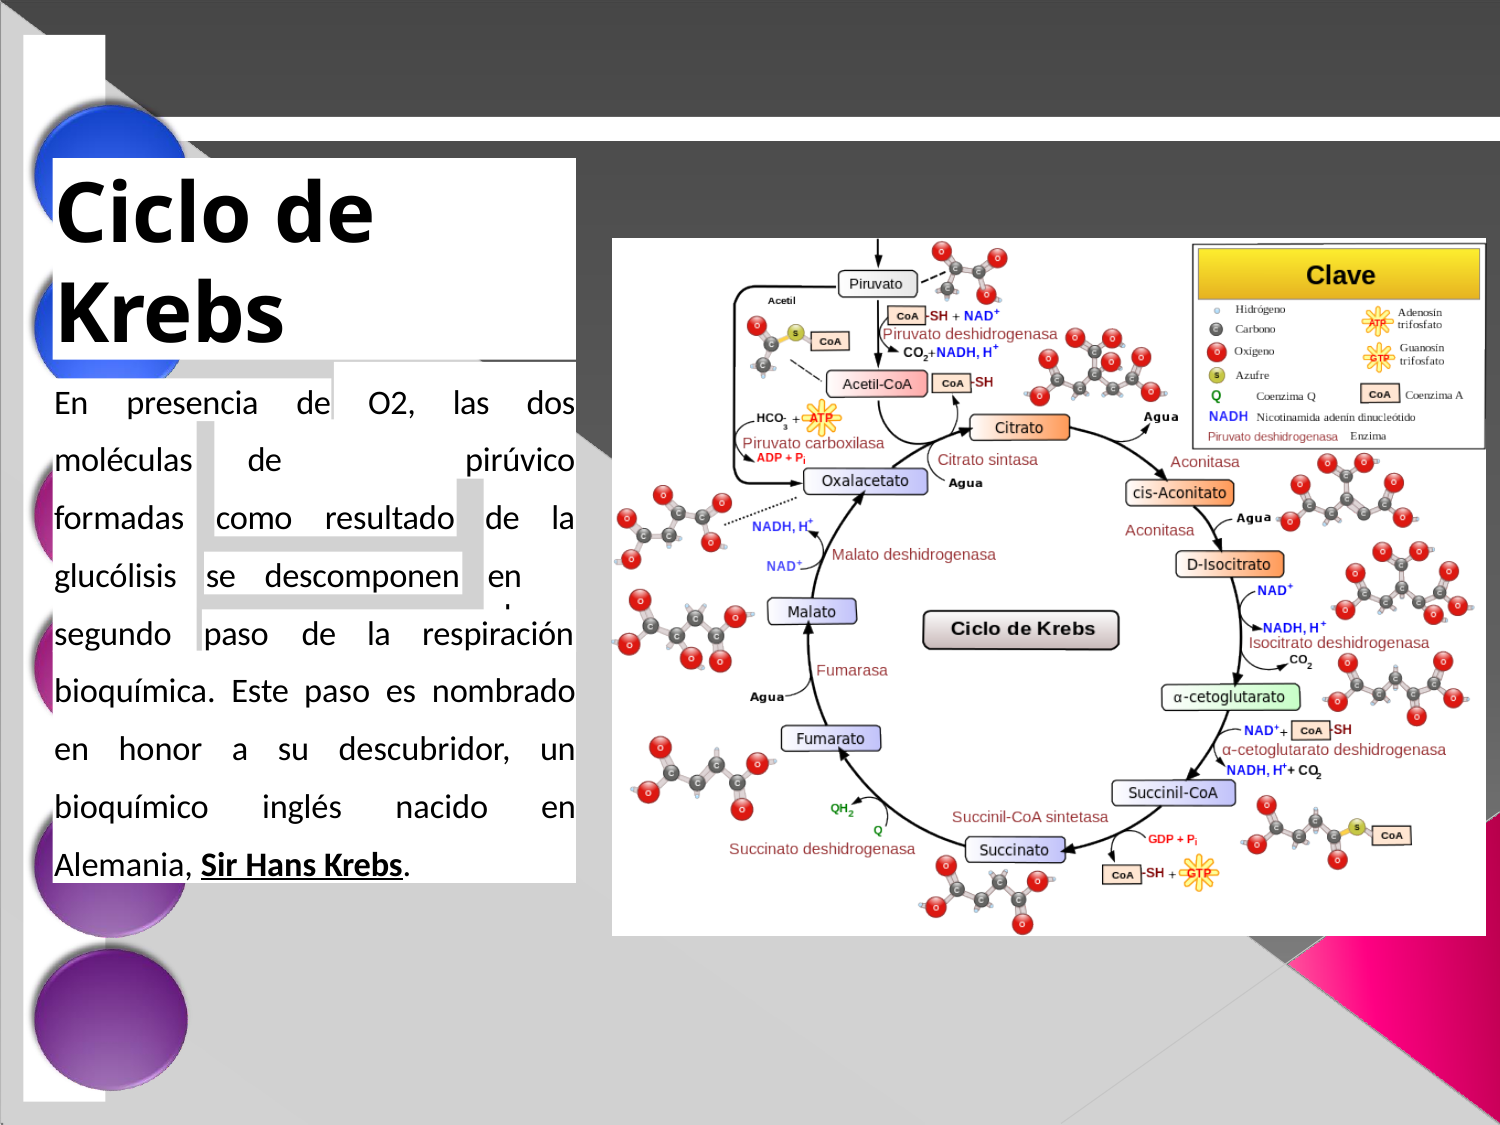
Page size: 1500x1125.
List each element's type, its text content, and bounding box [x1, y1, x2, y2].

text_box bioquímica. Este paso es nombrado en honor a su descubridor, un bioquímico inglés nacido en Alemania, Sir Hans Krebs. [52, 650, 576, 883]
text_box de la en el [483, 477, 576, 609]
text_box paso de la respiración [201, 609, 577, 652]
text_box de como resultado [214, 419, 457, 537]
title Ciclo de Krebs [52, 158, 576, 360]
text_box moléculas formadas glucólisis segundo [52, 419, 197, 650]
text_box En presencia de [52, 378, 332, 422]
text_box se descomponen [204, 551, 463, 595]
text_box O2, las dos ácido pirúvico [333, 361, 576, 479]
picture [0, 0, 1500, 1125]
